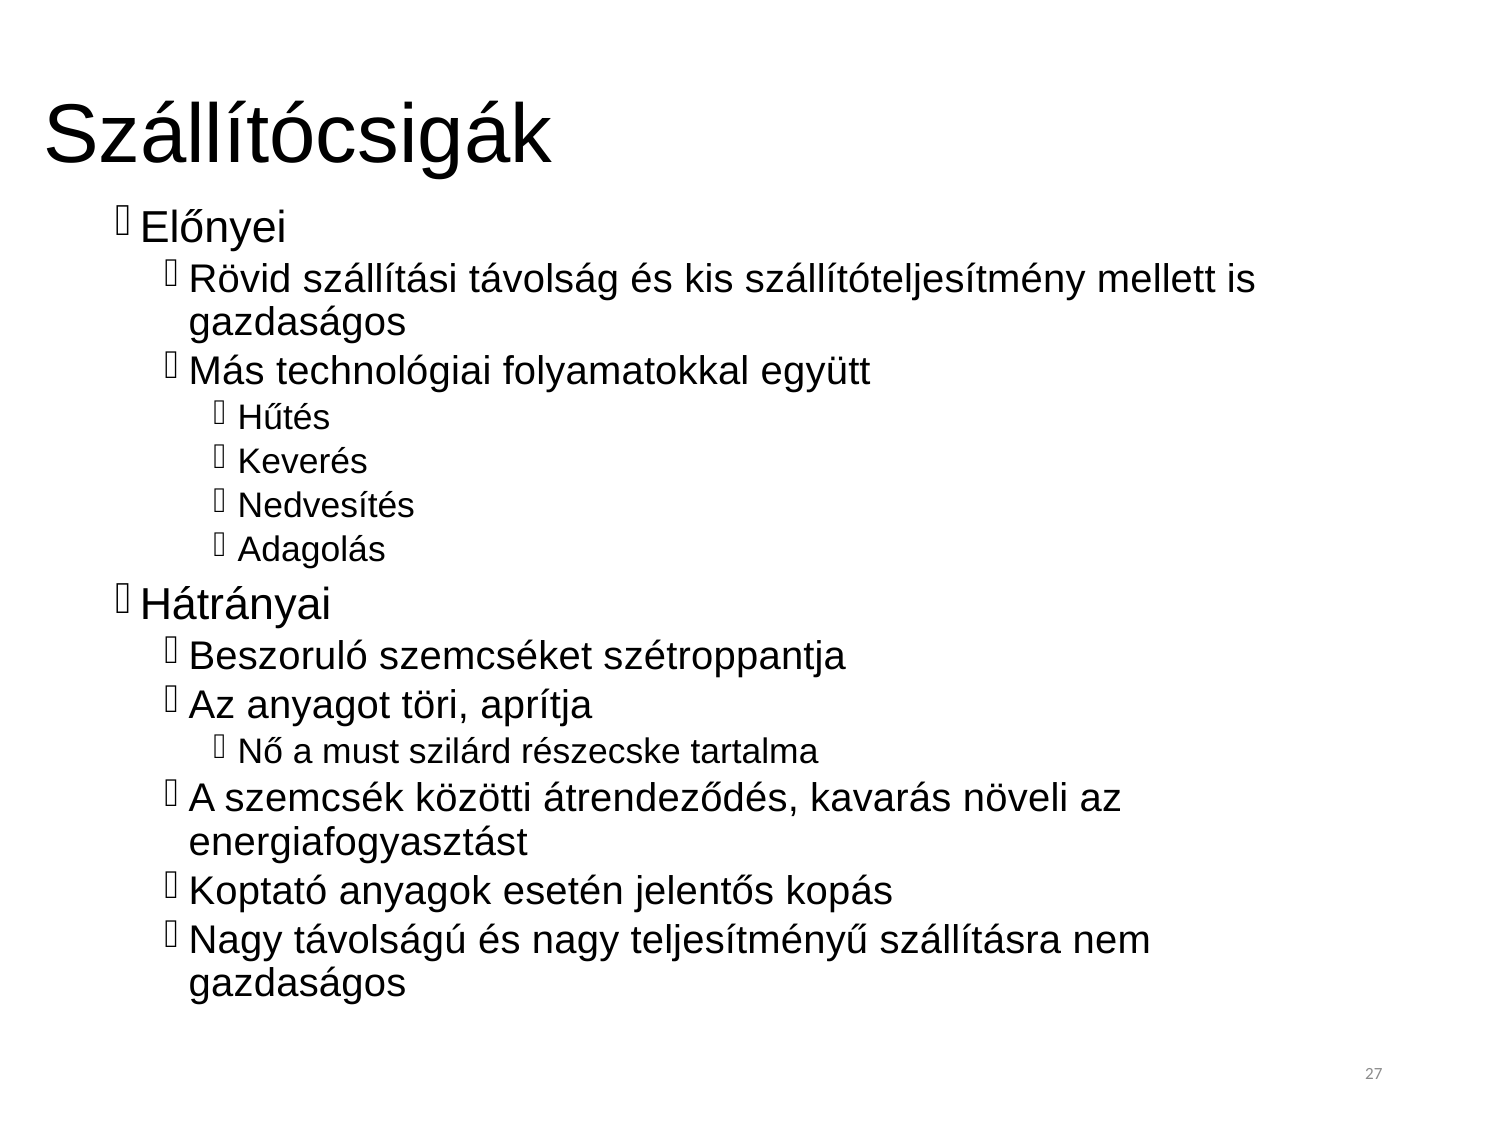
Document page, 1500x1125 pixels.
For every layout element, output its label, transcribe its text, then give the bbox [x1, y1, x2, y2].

slide_number 27 [1060, 1042, 1398, 1103]
title Szállítócsigák [17, 41, 1436, 230]
list Előnyei Rövid szállítási távolság és kis szállítóteljesítmény mellett is gazdaságos Más technológiai folyamatokkal együtt Hűtés Keverés Nedvesítés Adagolás Hátrányai Beszoruló szemcséket szétroppantja Az anyagot töri, aprítja Nő a must szilárd részecske tartalma A szemcsék közötti átrendeződés, kavarás növeli az energiafogyasztást Koptató anyagok esetén jelentős kopás Nagy távolságú és nagy teljesítményű szállításra nem gazdaságos [100, 196, 1398, 1014]
